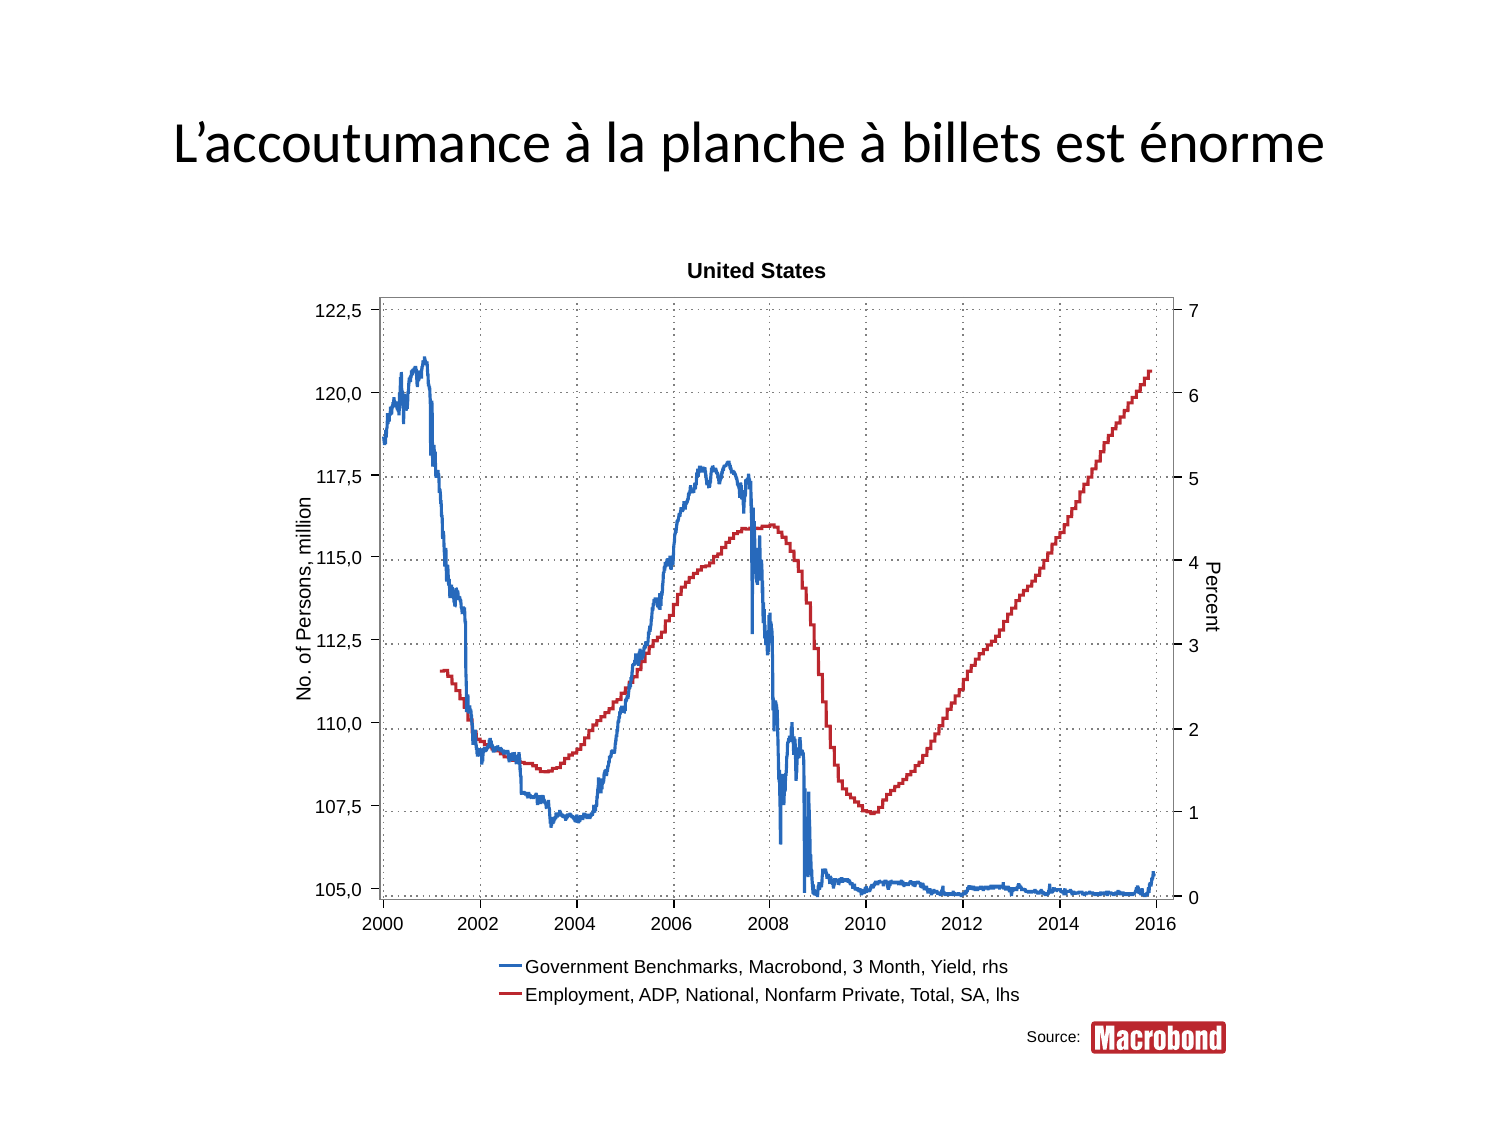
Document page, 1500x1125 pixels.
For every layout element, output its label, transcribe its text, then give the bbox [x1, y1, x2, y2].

title L’accoutumance à la planche à billets est énorme [75, 45, 1425, 233]
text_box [277, 243, 1240, 1063]
